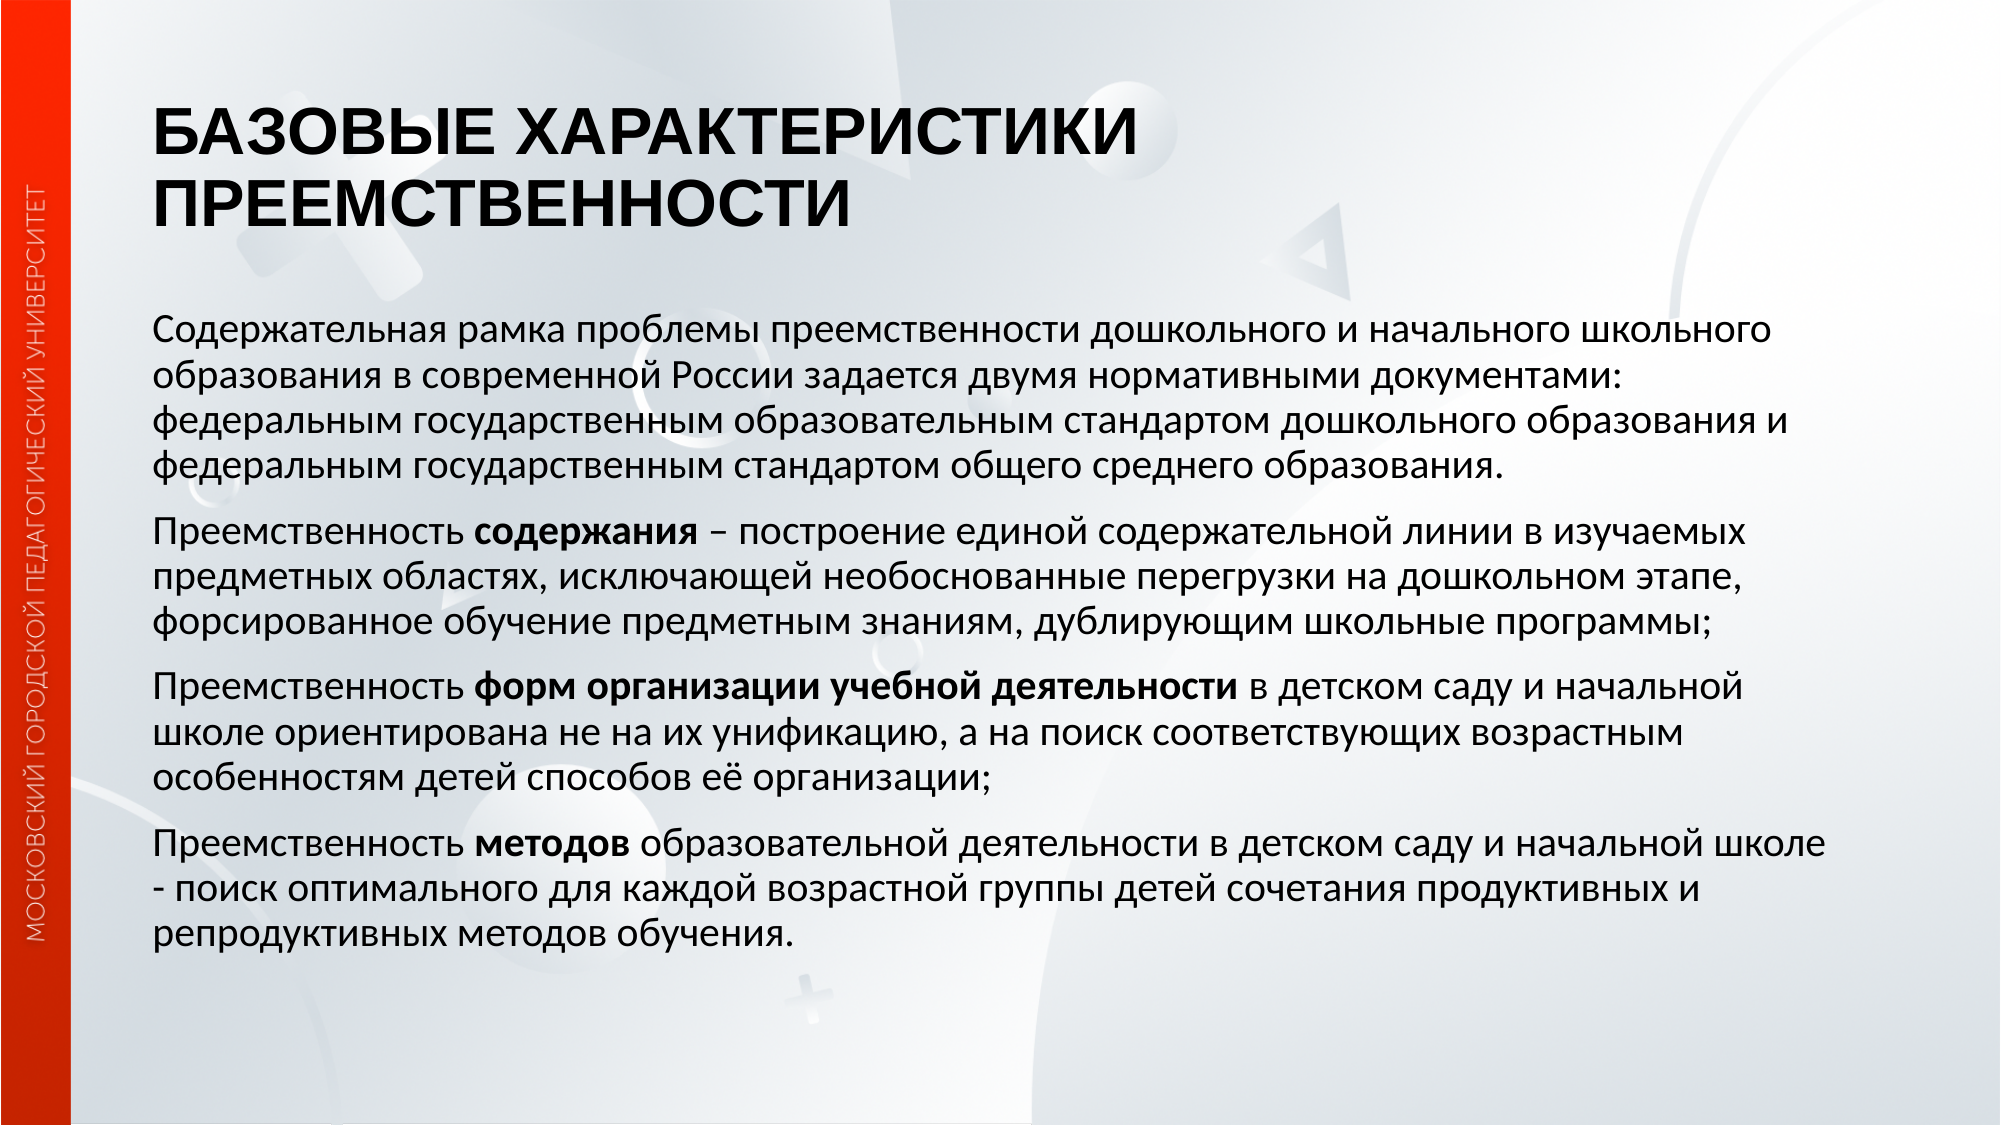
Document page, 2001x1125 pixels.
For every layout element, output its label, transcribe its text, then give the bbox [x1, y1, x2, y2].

title БАЗОВЫЕ ХАРАКТЕРИСТИКИ ПРЕЕМСТВЕННОСТИ [137, 59, 1863, 278]
list Содержательная рамка проблемы преемственности дошкольного и начального школьного образования в современной России задается двумя нормативными документами: федеральным государственным образовательным стандартом дошкольного образования и федеральным государственным стандартом общего среднего образования. Преемственность содержания – построение единой содержательной линии в изучаемых предметных областях, исключающей необоснованные перегрузки на дошкольном этапе, форсированное обучение предметным знаниям, дублирующим школьные программы; Преемственность форм организации учебной деятельности в детском саду и начальной школе ориентирована не на их унификацию, а на поиск соответствующих возрастным особенностям детей способов её организации; Преемственность методов образовательной деятельности в детском саду и начальной школе - поиск оптимального для каждой возрастной группы детей сочетания продуктивных и репродуктивных методов обучения. [137, 299, 1863, 1014]
picture [0, 0, 2001, 1125]
